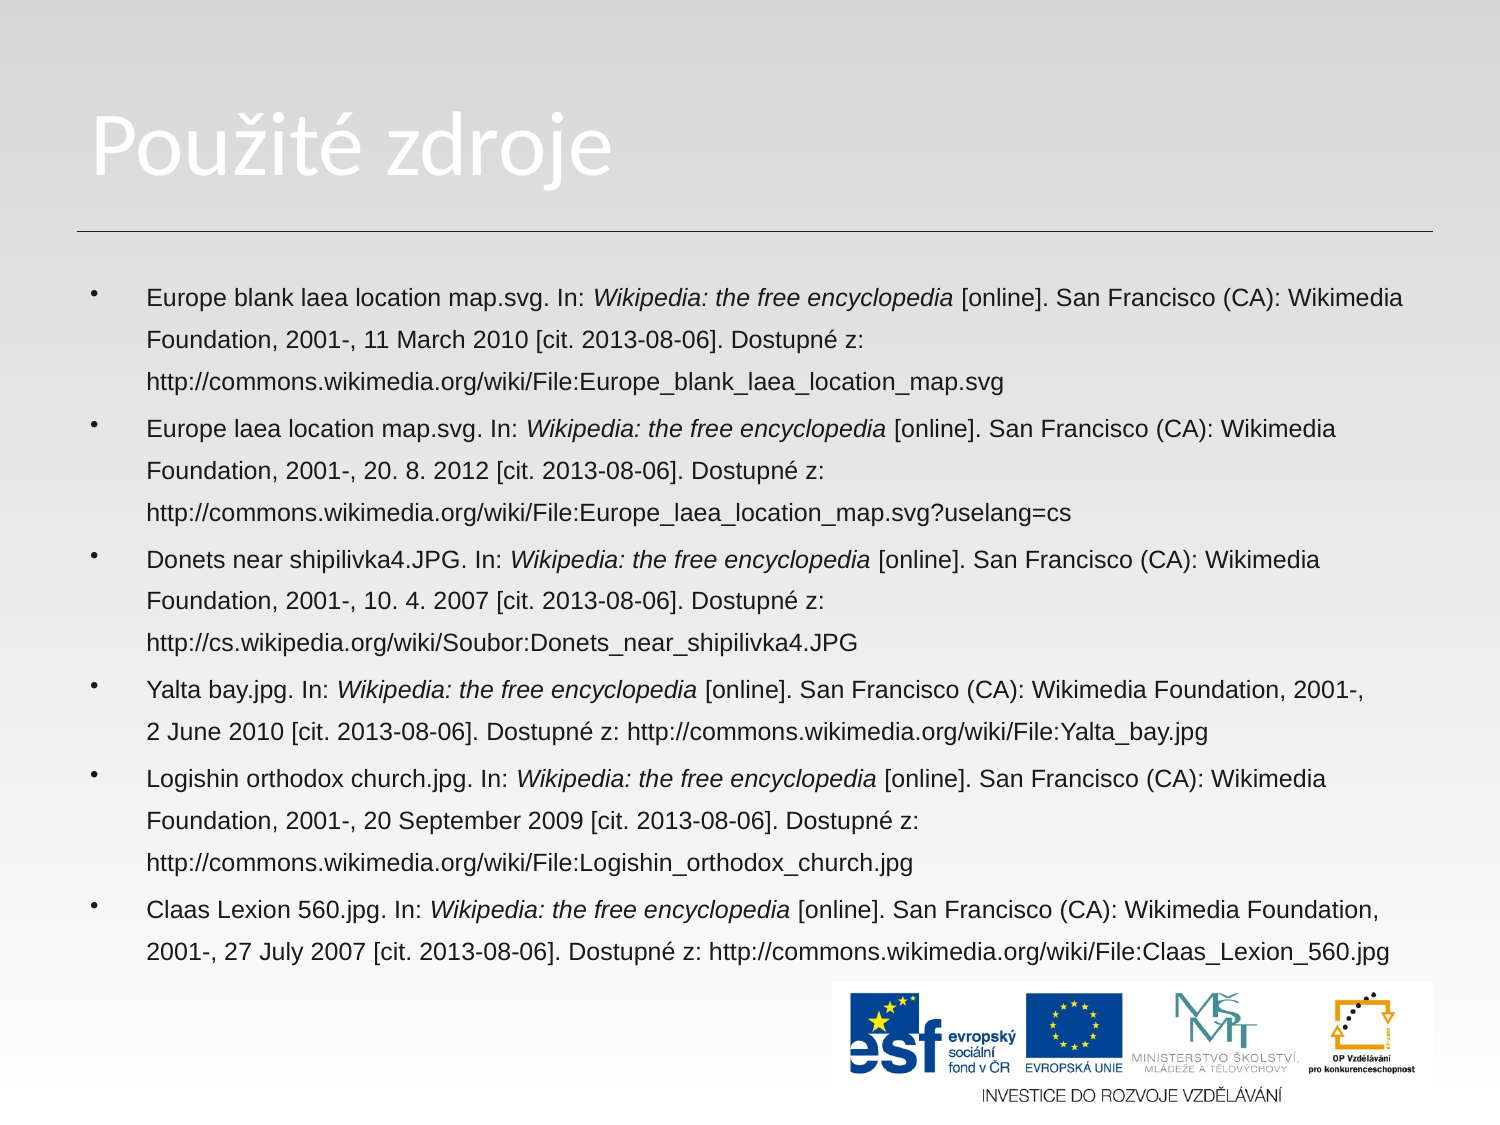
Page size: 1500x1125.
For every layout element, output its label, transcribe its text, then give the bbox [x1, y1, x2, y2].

title Použité zdroje [75, 45, 1425, 233]
picture [832, 981, 1433, 1113]
list Europe blank laea location map.svg. In: Wikipedia: the free encyclopedia [online]. San Francisco (CA): Wikimedia Foundation, 2001-, 11 March 2010 [cit. 2013-08-06]. Dostupné z: http://commons.wikimedia.org/wiki/File:Europe_blank_laea_location_map.svg Europe laea location map.svg. In: Wikipedia: the free encyclopedia [online]. San Francisco (CA): Wikimedia Foundation, 2001-, 20. 8. 2012 [cit. 2013-08-06]. Dostupné z: http://commons.wikimedia.org/wiki/File:Europe_laea_location_map.svg?uselang=cs Donets near shipilivka4.JPG. In: Wikipedia: the free encyclopedia [online]. San Francisco (CA): Wikimedia Foundation, 2001-, 10. 4. 2007 [cit. 2013-08-06]. Dostupné z: http://cs.wikipedia.org/wiki/Soubor:Donets_near_shipilivka4.JPG Yalta bay.jpg. In: Wikipedia: the free encyclopedia [online]. San Francisco (CA): Wikimedia Foundation, 2001-, 2 June 2010 [cit. 2013-08-06]. Dostupné z: http://commons.wikimedia.org/wiki/File:Yalta_bay.jpg Logishin orthodox church.jpg. In: Wikipedia: the free encyclopedia [online]. San Francisco (CA): Wikimedia Foundation, 2001-, 20 September 2009 [cit. 2013-08-06]. Dostupné z: http://commons.wikimedia.org/wiki/File:Logishin_orthodox_church.jpg Claas Lexion 560.jpg. In: Wikipedia: the free encyclopedia [online]. San Francisco (CA): Wikimedia Foundation, 2001-, 27 July 2007 [cit. 2013-08-06]. Dostupné z: http://commons.wikimedia.org/wiki/File:Claas_Lexion_560.jpg [75, 262, 1425, 1005]
